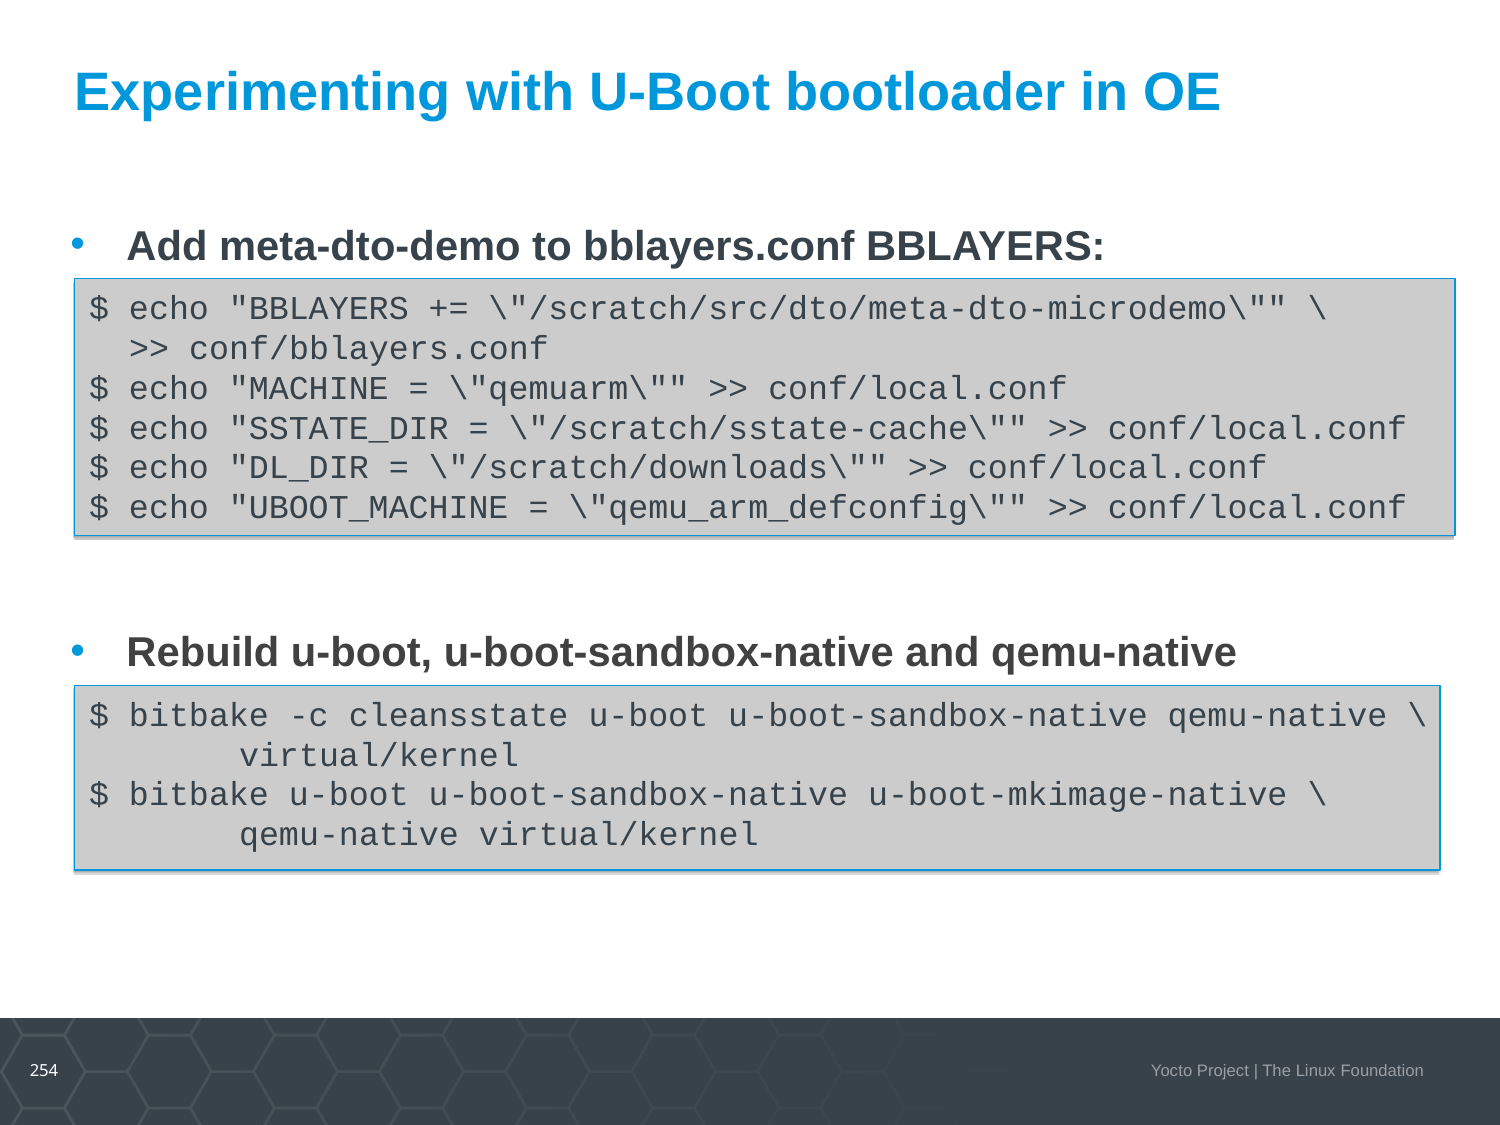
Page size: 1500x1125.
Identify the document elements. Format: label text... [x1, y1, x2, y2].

text_box $ bitbake -c cleansstate u-boot u-boot-sandbox-native qemu-native \ virtual/kernel $ bitbake u-boot u-boot-sandbox-native u-boot-mkimage-native \ qemu-native virtual/kernel [74, 685, 1440, 870]
text_box $ echo "BBLAYERS += \"/scratch/src/dto/meta-dto-microdemo\"" \ >> conf/bblayers.conf $ echo "MACHINE = \"qemuarm\"" >> conf/local.conf $ echo "SSTATE_DIR = \"/scratch/sstate-cache\"" >> conf/local.conf $ echo "DL_DIR = \"/scratch/downloads\"" >> conf/local.conf $ echo "UBOOT_MACHINE = \"qemu_arm_defconfig\"" >> conf/local.conf [74, 278, 1455, 536]
text_box Add meta-dto-demo to bblayers.conf BBLAYERS: Rebuild u-boot, u-boot-sandbox-native and qemu-native [70, 142, 1421, 1045]
text_box Experimenting with U-Boot bootloader in OE [74, 67, 1424, 213]
picture [0, 0, 1500, 1125]
